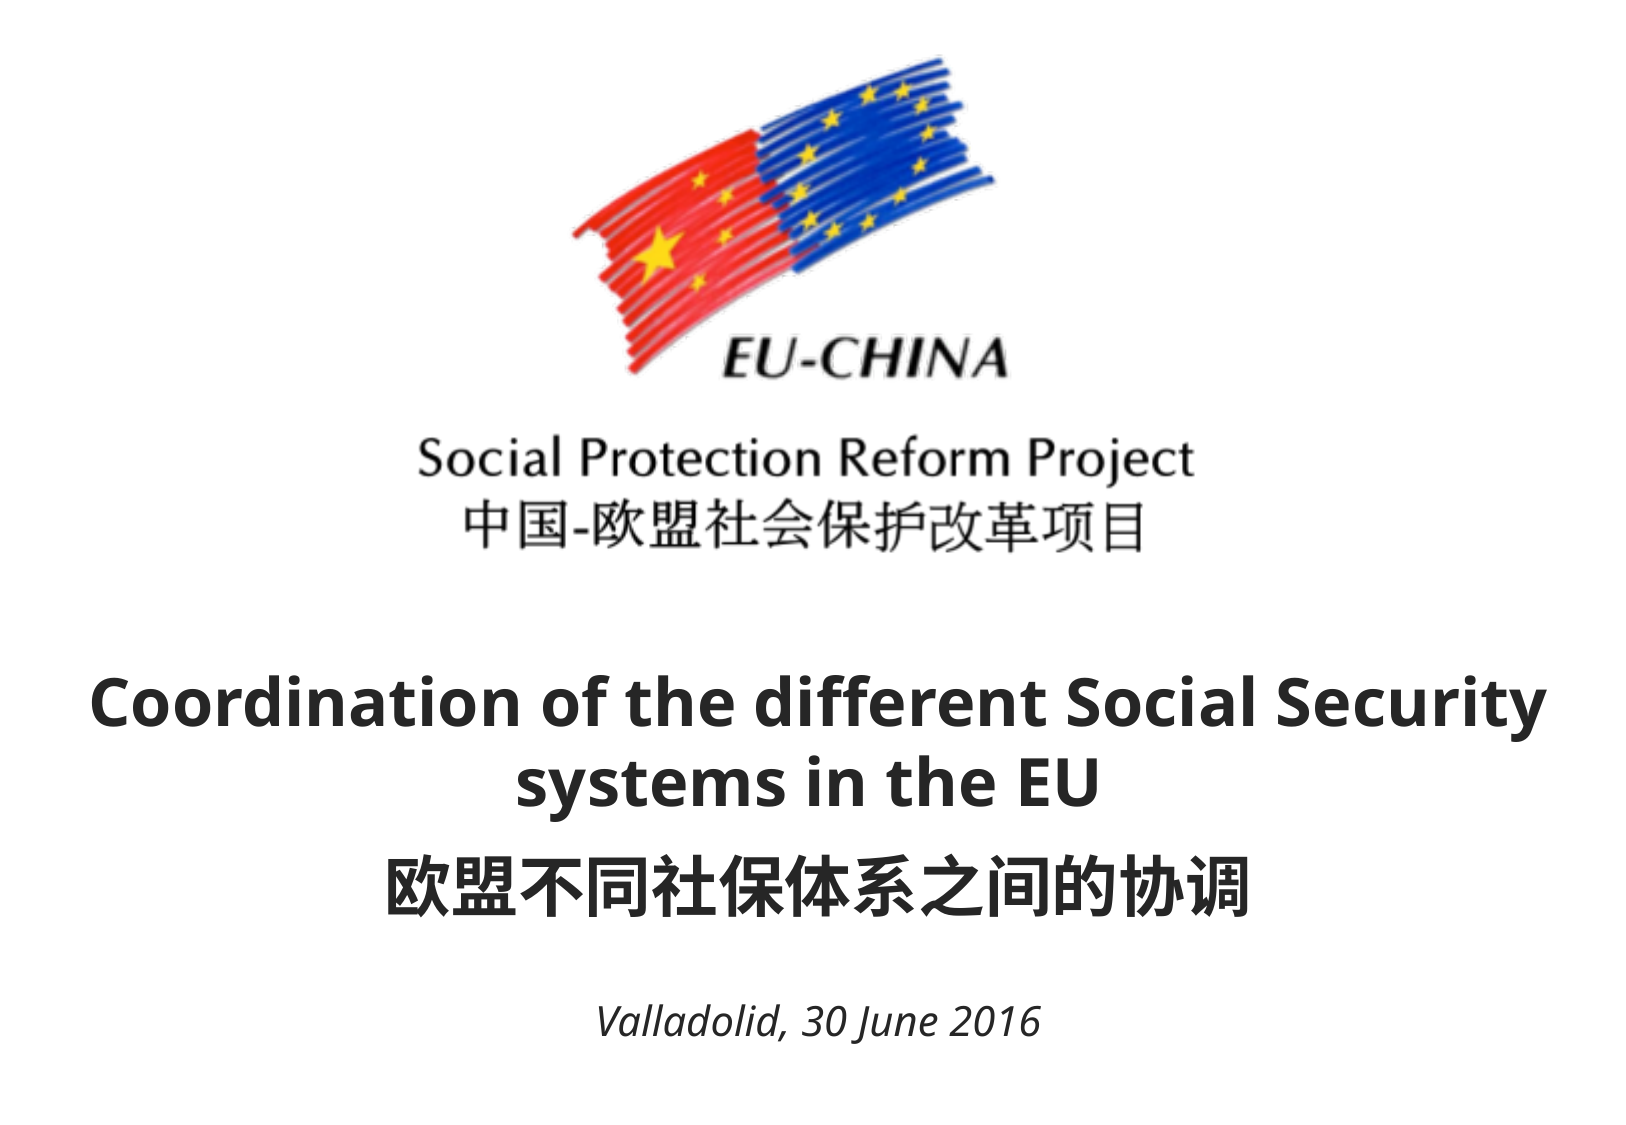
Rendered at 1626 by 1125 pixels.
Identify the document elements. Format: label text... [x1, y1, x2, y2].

text_box Coordination of the different Social Security systems in the EU 欧盟不同社保体系之间的协调 Valladolid, 30 June 2016 [80, 659, 1557, 1045]
picture [410, 28, 1229, 623]
